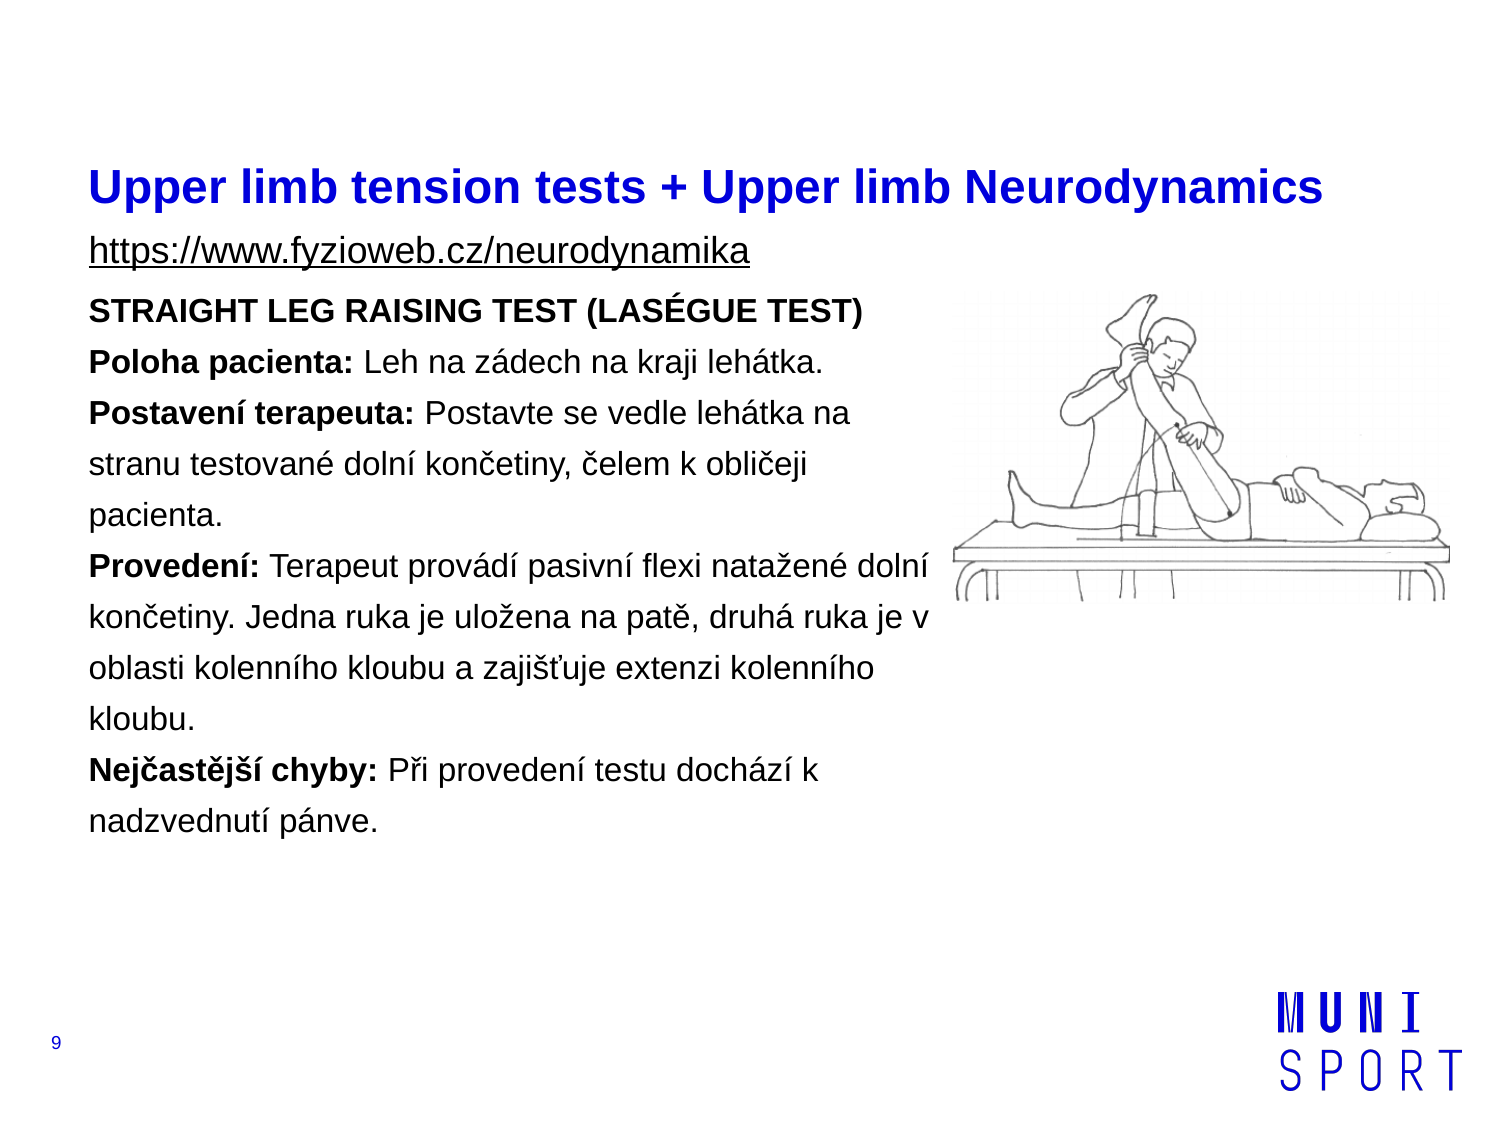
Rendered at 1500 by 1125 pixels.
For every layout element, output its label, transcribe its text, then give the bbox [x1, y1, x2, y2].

picture [951, 291, 1451, 605]
title Upper limb tension tests + Upper limb Neurodynamics https://www.fyzioweb.cz/neurodynamika [88, 118, 1412, 193]
slide_number ‹#› [50, 1021, 82, 1063]
list STRAIGHT LEG RAISING TEST (LASÉGUE TEST) Poloha pacienta: Leh na zádech na kraji lehátka. Postavení terapeuta: Postavte se vedle lehátka na stranu testované dolní končetiny, čelem k obličeji pacienta. Provedení: Terapeut provádí pasivní flexi natažené dolní končetiny. Jedna ruka je uložena na patě, druhá ruka je v oblasti kolenního kloubu a zajišťuje extenzi kolenního kloubu. Nejčastější chyby: Při provedení testu dochází k nadzvednutí pánve. [88, 277, 953, 957]
picture [1276, 992, 1462, 1091]
